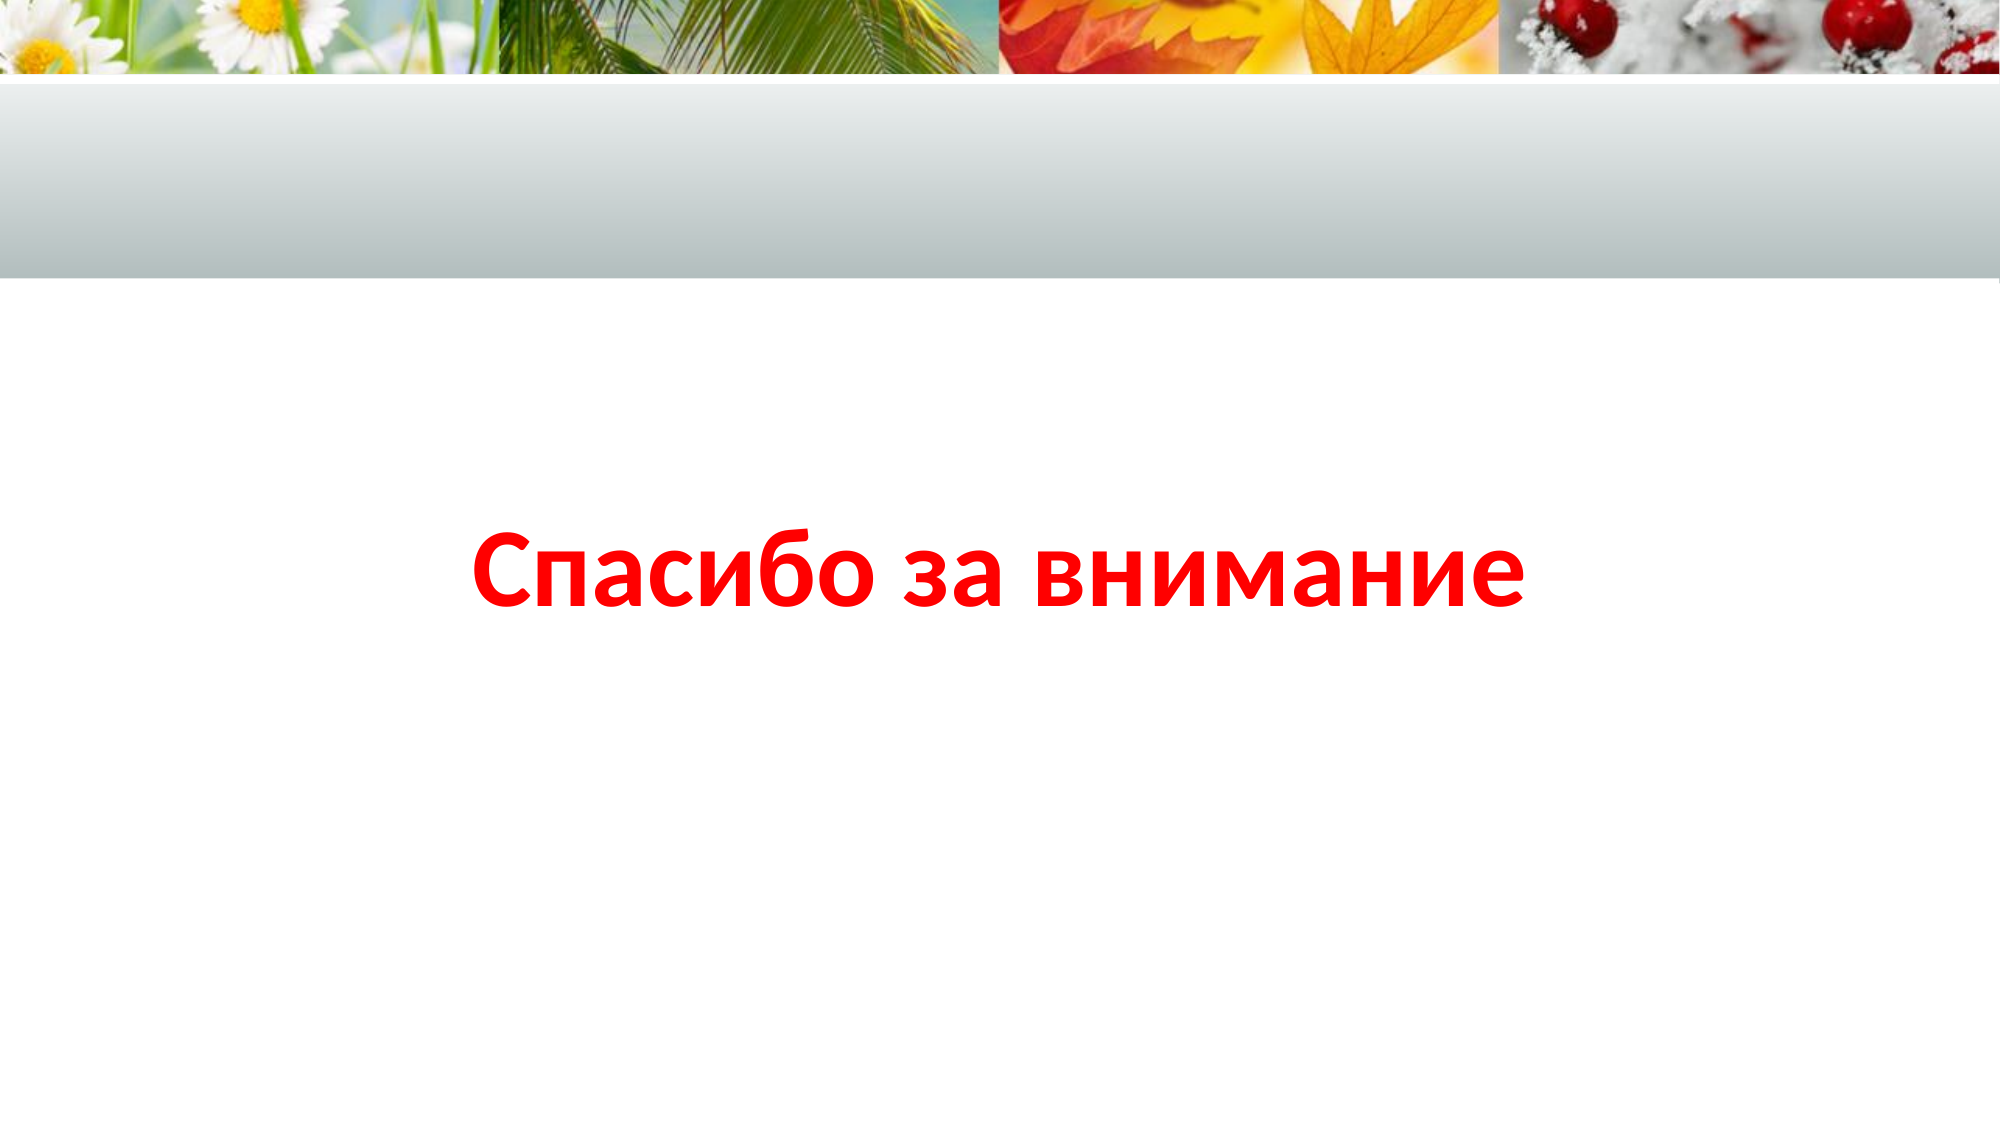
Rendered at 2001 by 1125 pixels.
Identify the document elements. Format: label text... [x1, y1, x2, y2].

picture [0, 0, 2000, 74]
text_box Спасибо за внимание [457, 486, 1543, 637]
